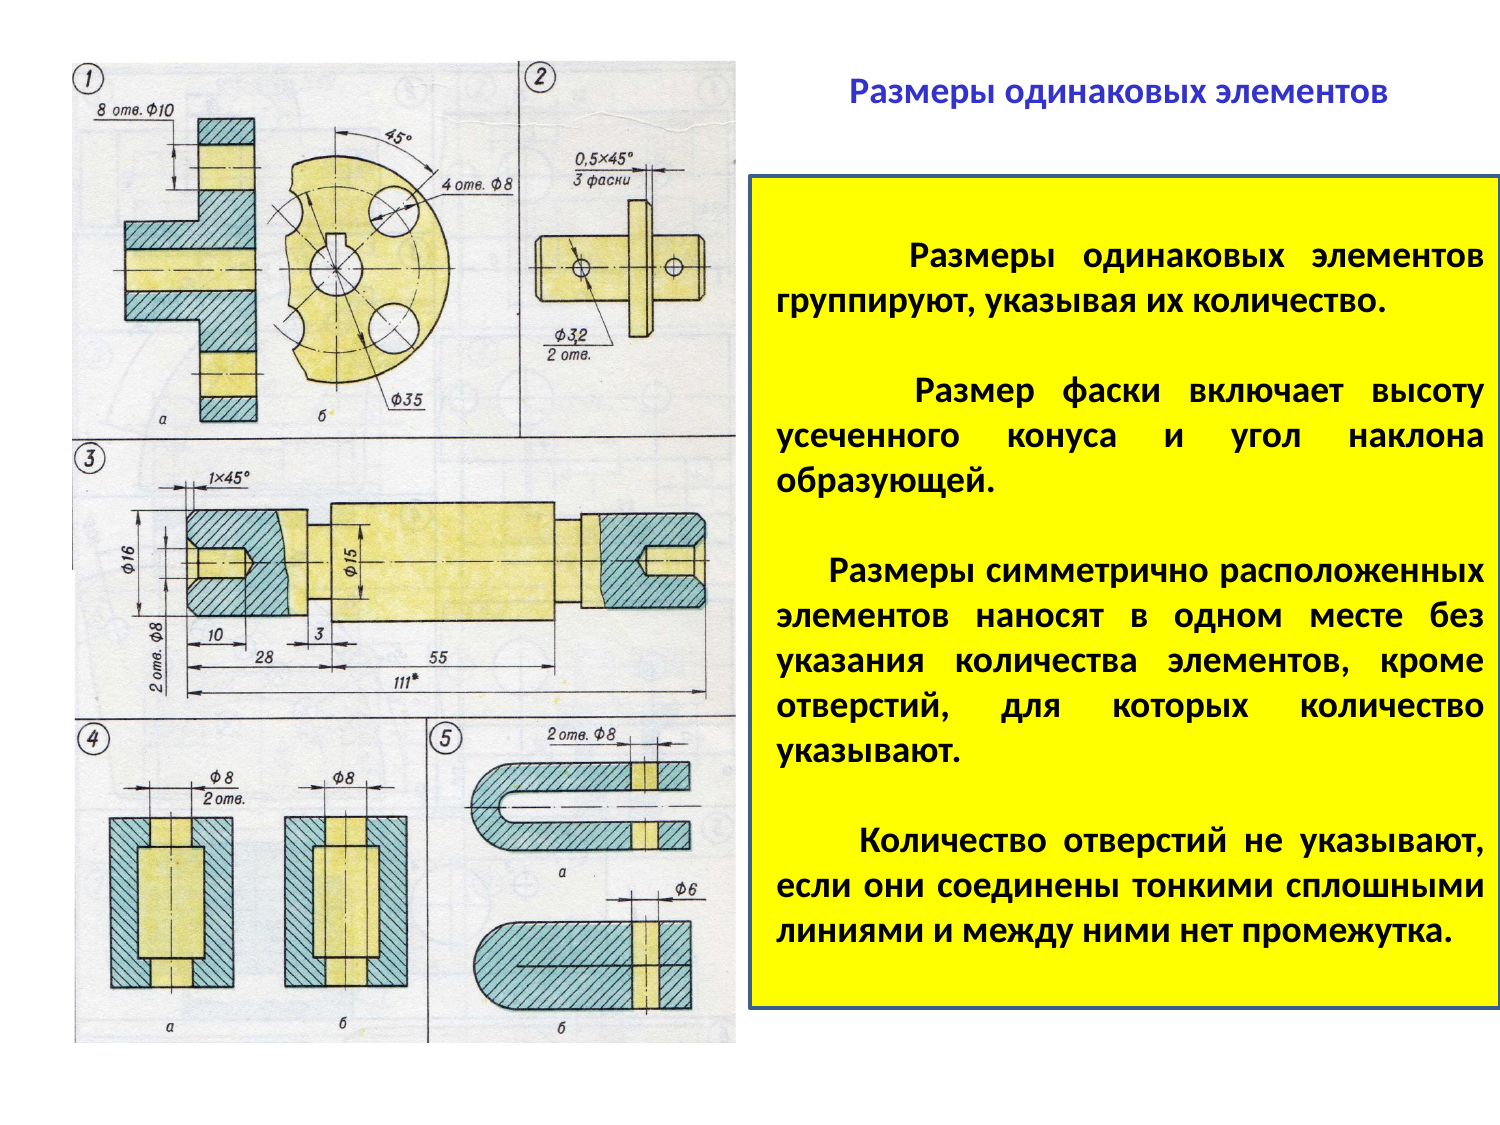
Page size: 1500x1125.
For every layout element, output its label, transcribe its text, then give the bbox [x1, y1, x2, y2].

text_box [748, 174, 1500, 1010]
picture [70, 58, 738, 1043]
text_box Размеры одинаковых элементов [785, 58, 1454, 119]
text_box Размеры одинаковых элементов группируют, указывая их количество. Размер фаски включает высоту усеченного конуса и угол наклона образующей. Размеры симметрично расположенных элементов наносят в одном месте без указания количества элементов, кроме отверстий, для которых количество указывают. Количество отверстий не указывают, если они соединены тонкими сплошными линиями и между ними нет промежутка. [761, 222, 1500, 958]
